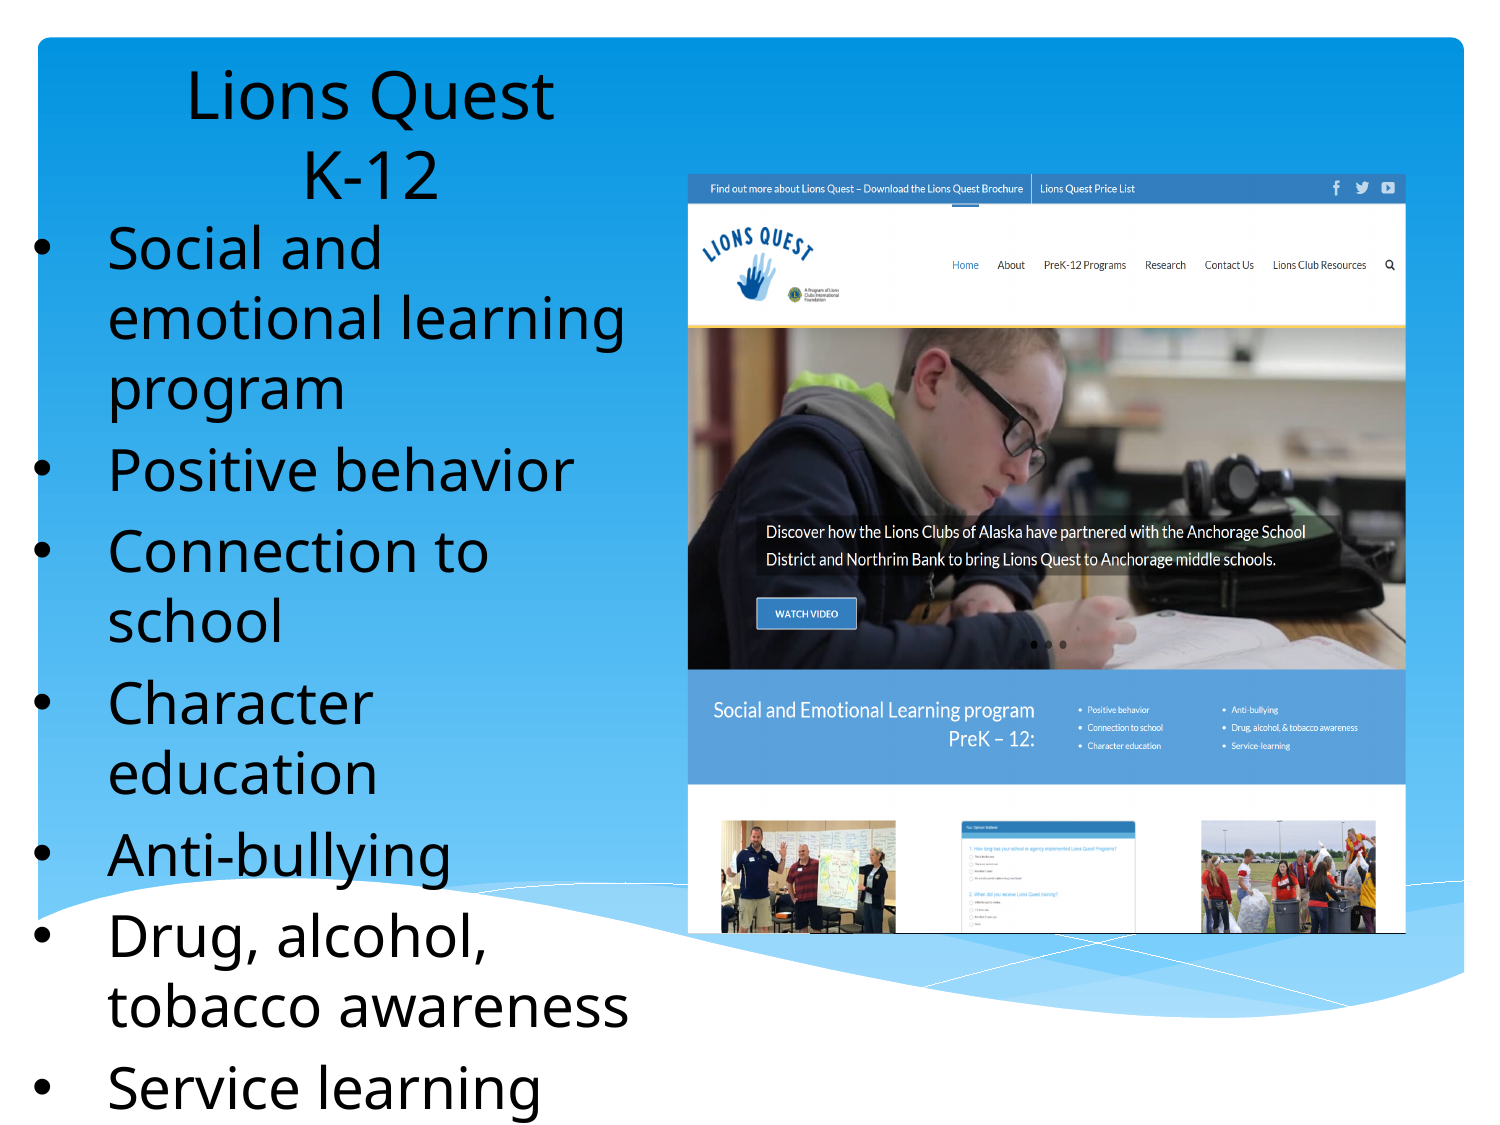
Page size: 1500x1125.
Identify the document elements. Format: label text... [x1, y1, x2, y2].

picture [687, 175, 1406, 935]
subtitle Social and emotional learning program Positive behavior Connection to school Character education Anti-bullying Drug, alcohol, tobacco awareness Service learning $120-$150 classroom set [17, 203, 661, 909]
title Lions Quest K-12 [17, 0, 725, 221]
